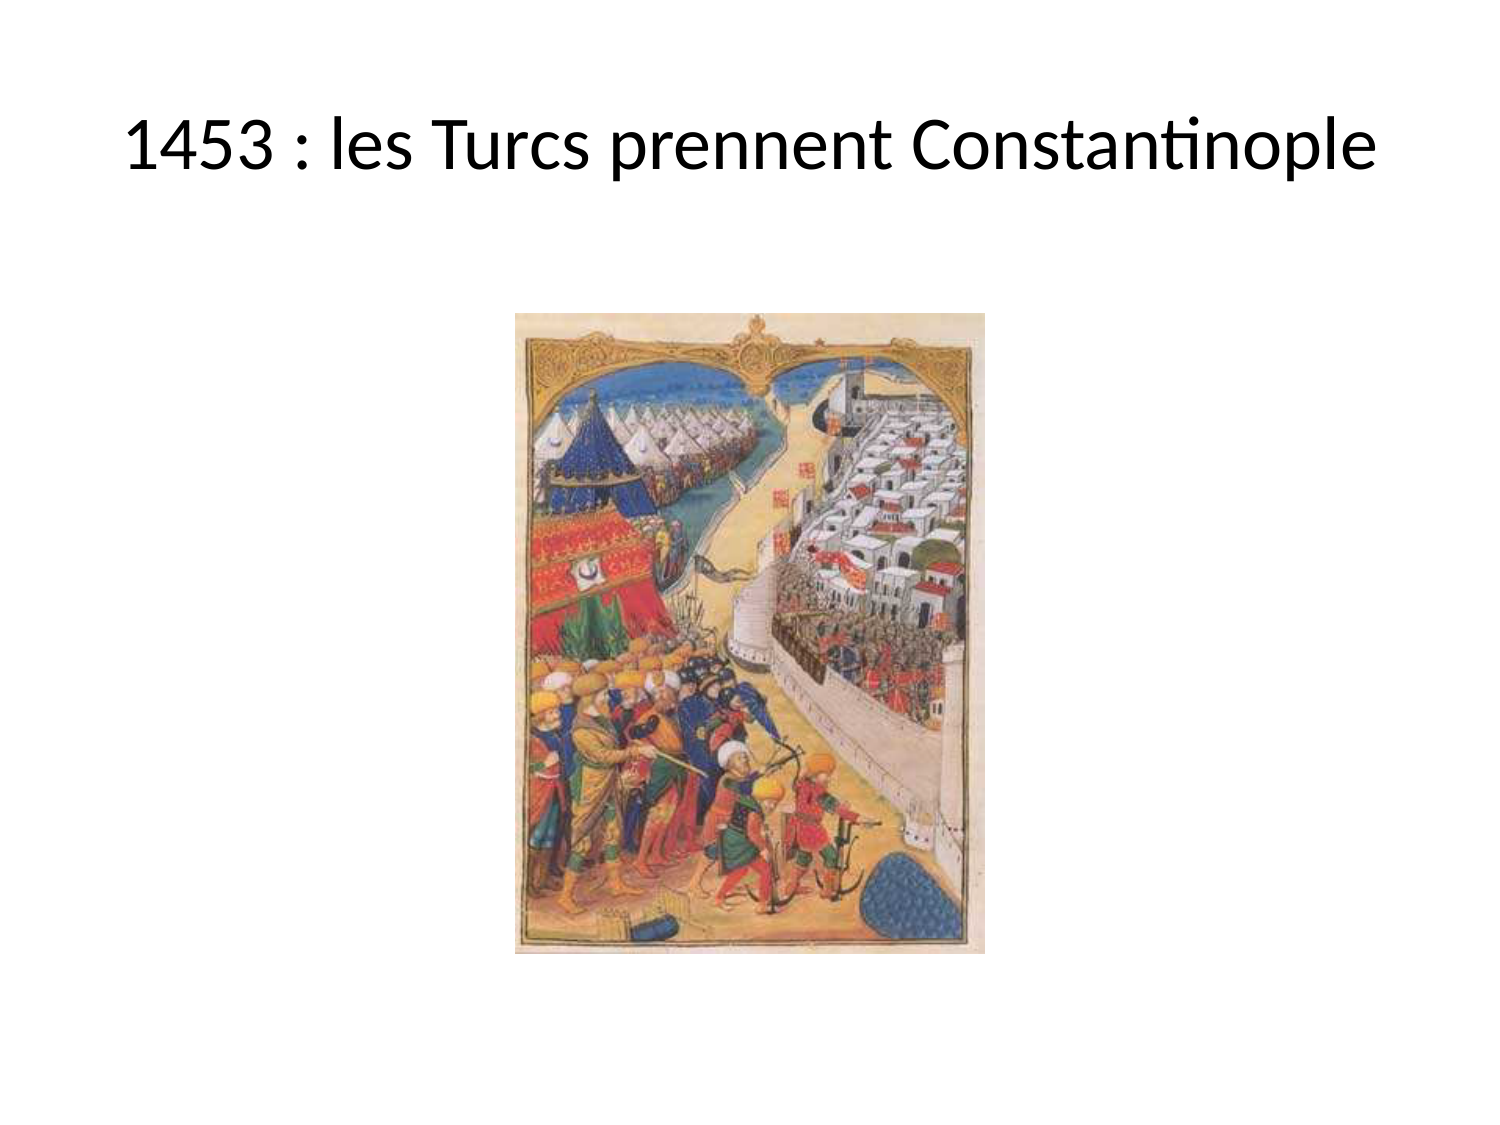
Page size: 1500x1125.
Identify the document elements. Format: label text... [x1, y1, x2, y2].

title 1453 : les Turcs prennent Constantinople [75, 45, 1425, 233]
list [515, 313, 985, 955]
